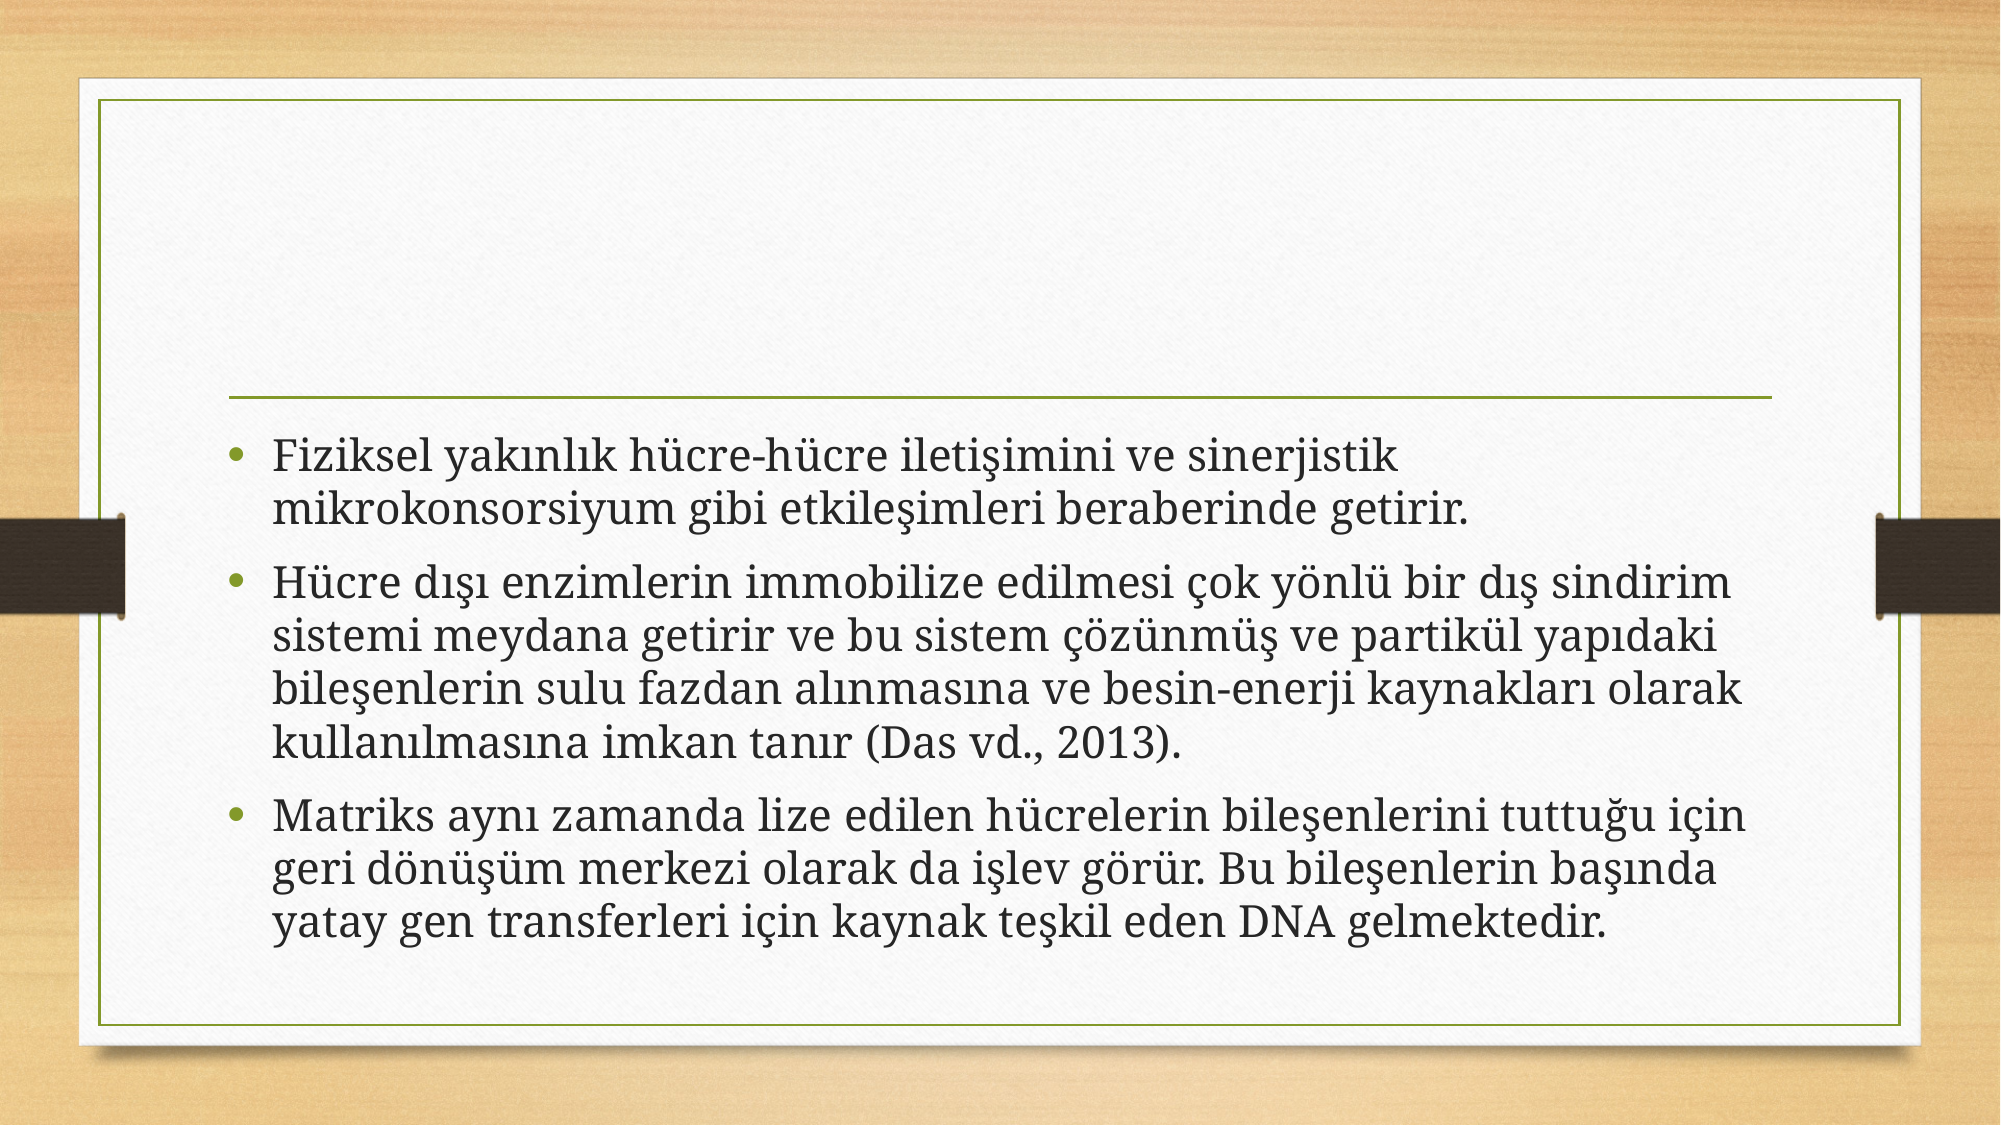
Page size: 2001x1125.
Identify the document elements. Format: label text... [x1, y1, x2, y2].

list Fiziksel yakınlık hücre-hücre iletişimini ve sinerjistik mikrokonsorsiyum gibi etkileşimleri beraberinde getirir. Hücre dışı enzimlerin immobilize edilmesi çok yönlü bir dış sindirim sistemi meydana getirir ve bu sistem çözünmüş ve partikül yapıdaki bileşenlerin sulu fazdan alınmasına ve besin-enerji kaynakları olarak kullanılmasına imkan tanır (Das vd., 2013). Matriks aynı zamanda lize edilen hücrelerin bileşenlerini tuttuğu için geri dönüşüm merkezi olarak da işlev görür. Bu bileşenlerin başında yatay gen transferleri için kaynak teşkil eden DNA gelmektedir. [212, 419, 1788, 964]
picture [0, 0, 2001, 1125]
